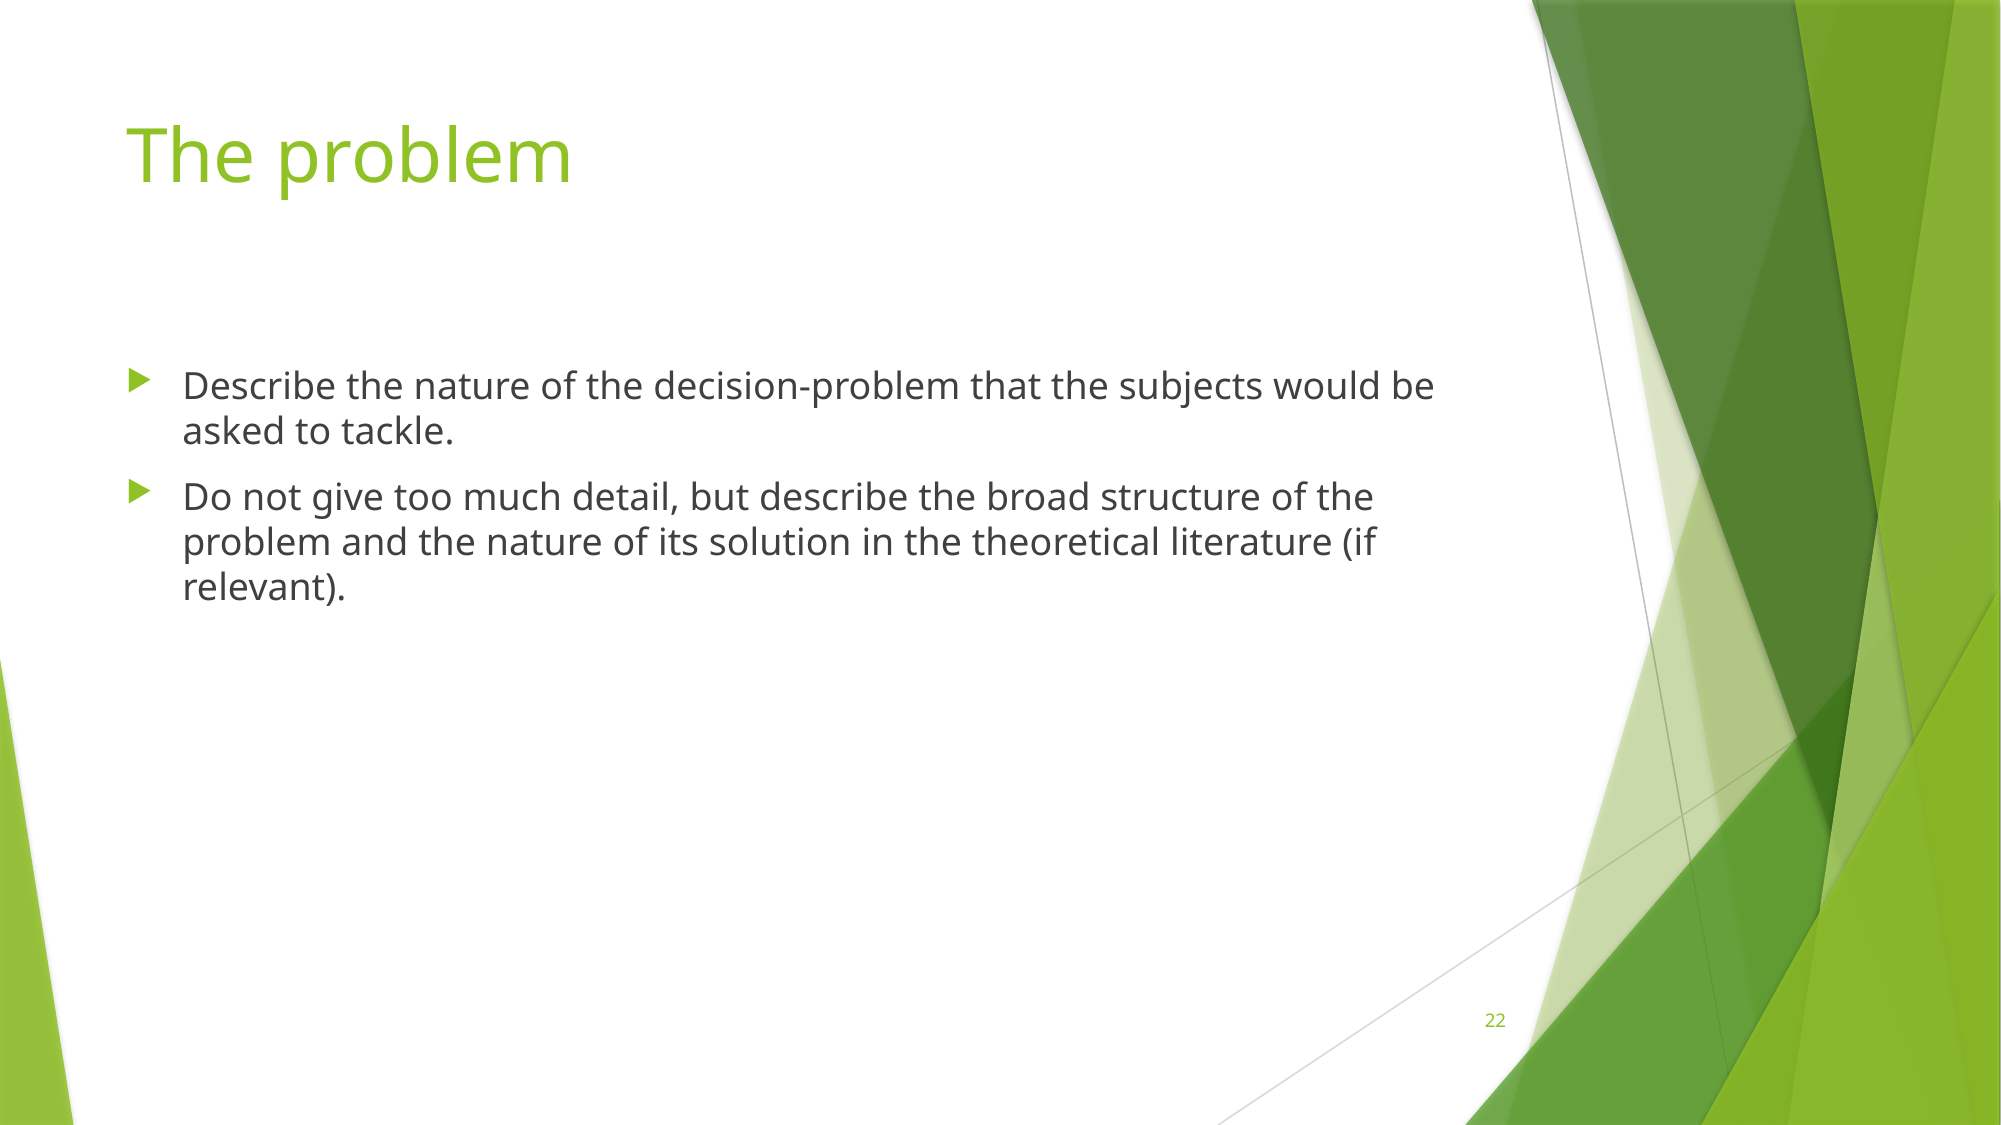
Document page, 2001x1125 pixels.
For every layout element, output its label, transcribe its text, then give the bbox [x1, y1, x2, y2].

slide_number 22 [1409, 991, 1522, 1051]
list Describe the nature of the decision-problem that the subjects would be asked to tackle. Do not give too much detail, but describe the broad structure of the problem and the nature of its solution in the theoretical literature (if relevant). [111, 354, 1522, 992]
title The problem [111, 99, 1522, 317]
